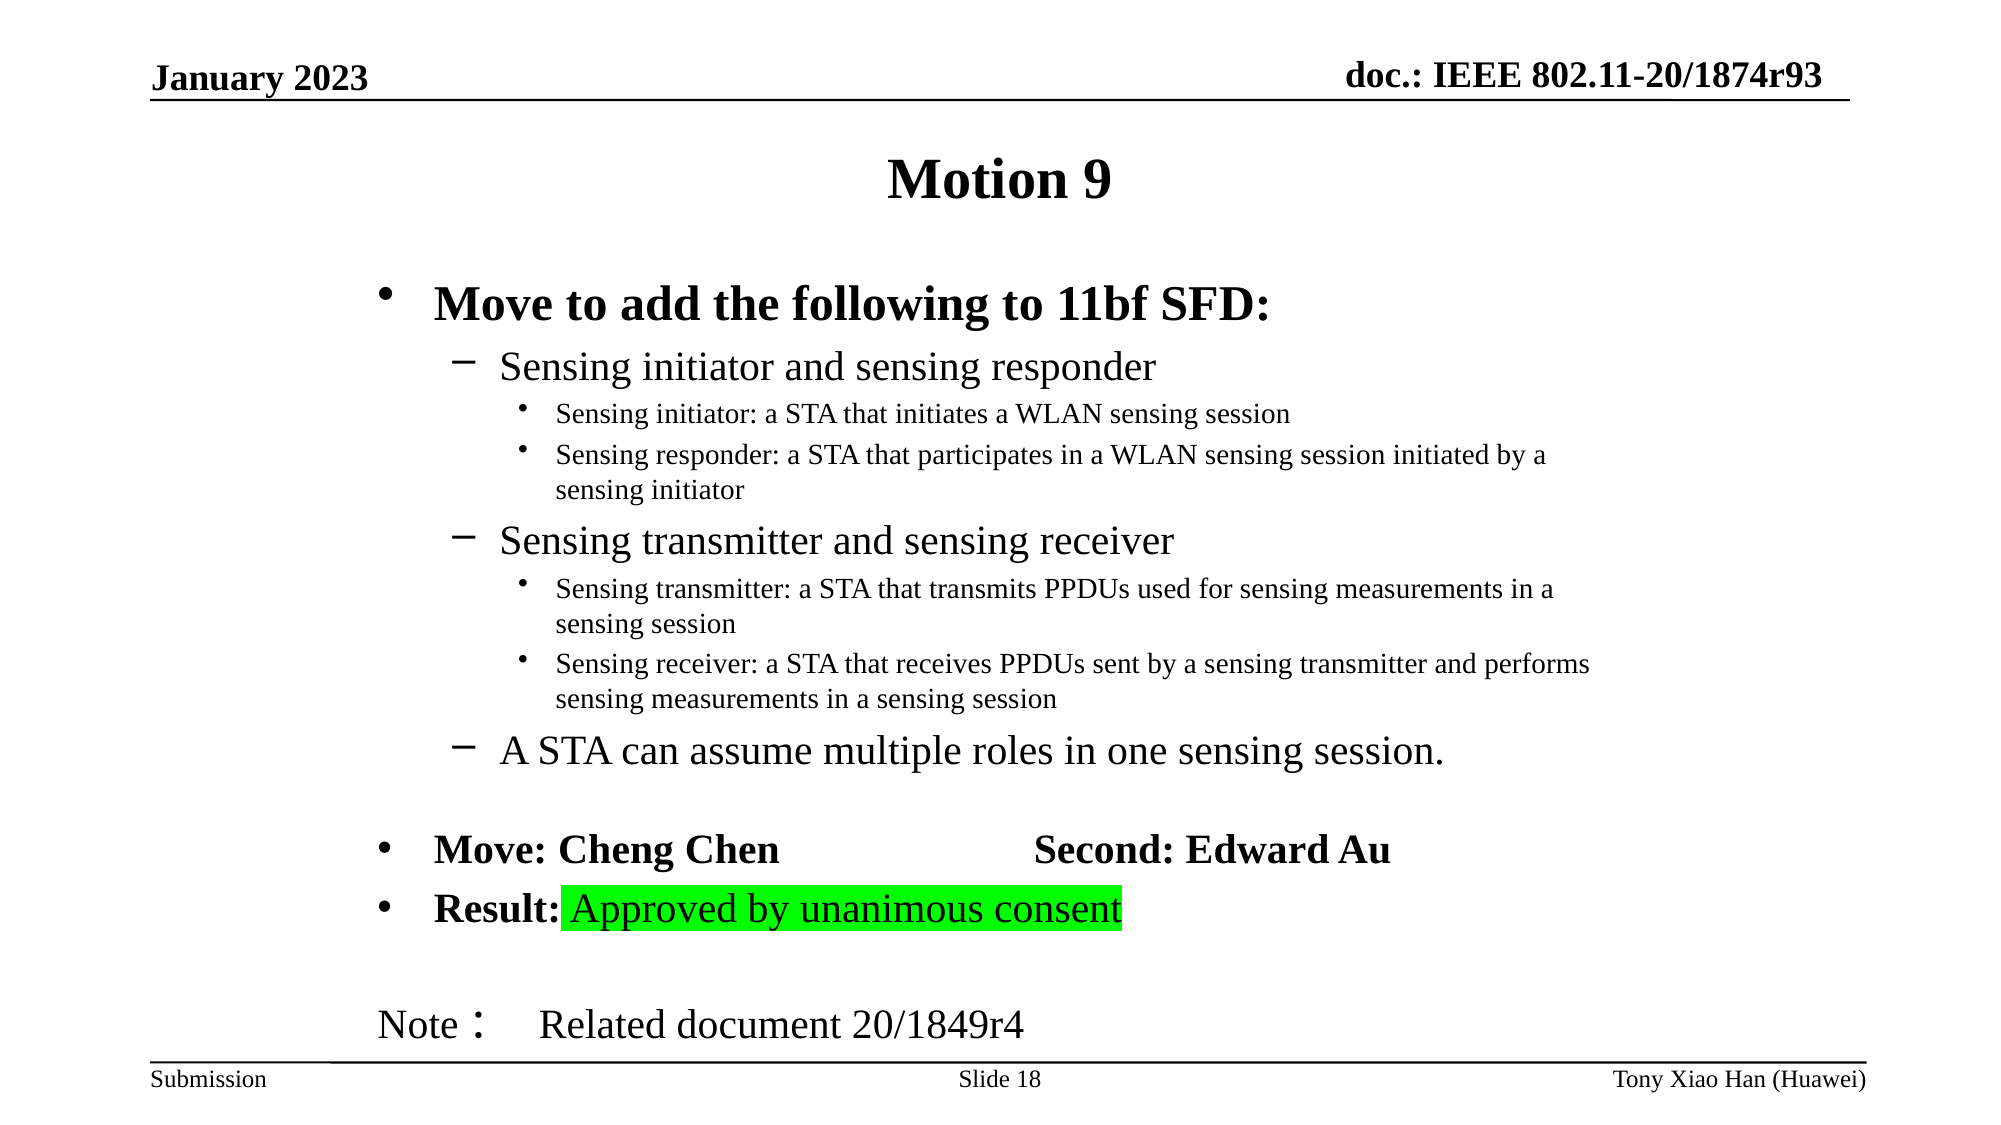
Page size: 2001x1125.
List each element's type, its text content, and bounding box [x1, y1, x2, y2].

text_box Motion 9 [362, 87, 1638, 262]
text_box Move to add the following to 11bf SFD: Sensing initiator and sensing responder Sensing initiator: a STA that initiates a WLAN sensing session Sensing responder: a STA that participates in a WLAN sensing session initiated by a sensing initiator Sensing transmitter and sensing receiver Sensing transmitter: a STA that transmits PPDUs used for sensing measurements in a sensing session Sensing receiver: a STA that receives PPDUs sent by a sensing transmitter and performs sensing measurements in a sensing session A STA can assume multiple roles in one sensing session. Move: Cheng Chen Second: Edward Au Result: Approved by unanimous consent Note： Related document 20/1849r4 [362, 262, 1638, 950]
